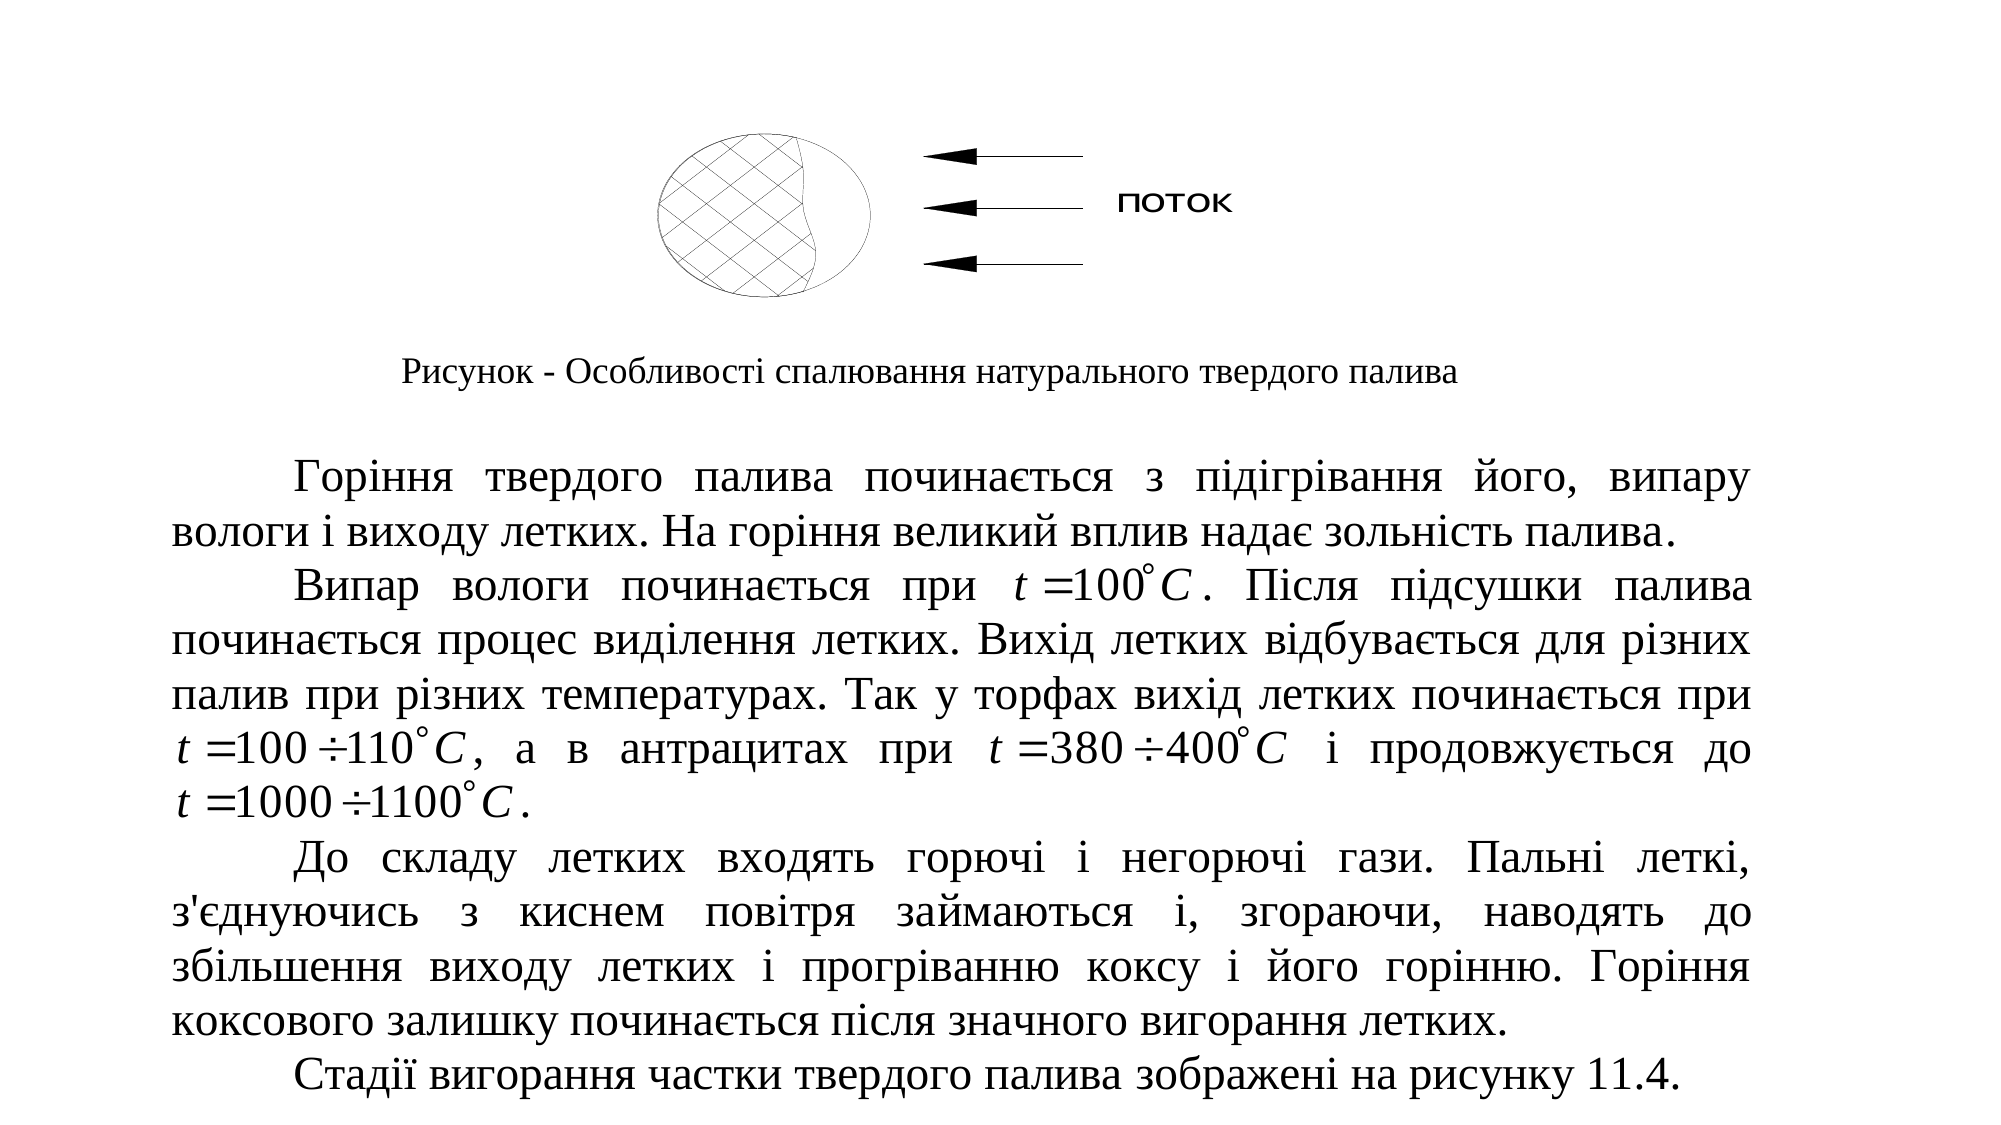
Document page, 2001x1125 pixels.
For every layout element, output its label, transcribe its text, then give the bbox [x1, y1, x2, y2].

text_box Рисунок - Особливості спалювання натурального твердого палива [311, 338, 1820, 399]
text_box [629, 33, 1308, 324]
picture [171, 448, 1752, 1101]
